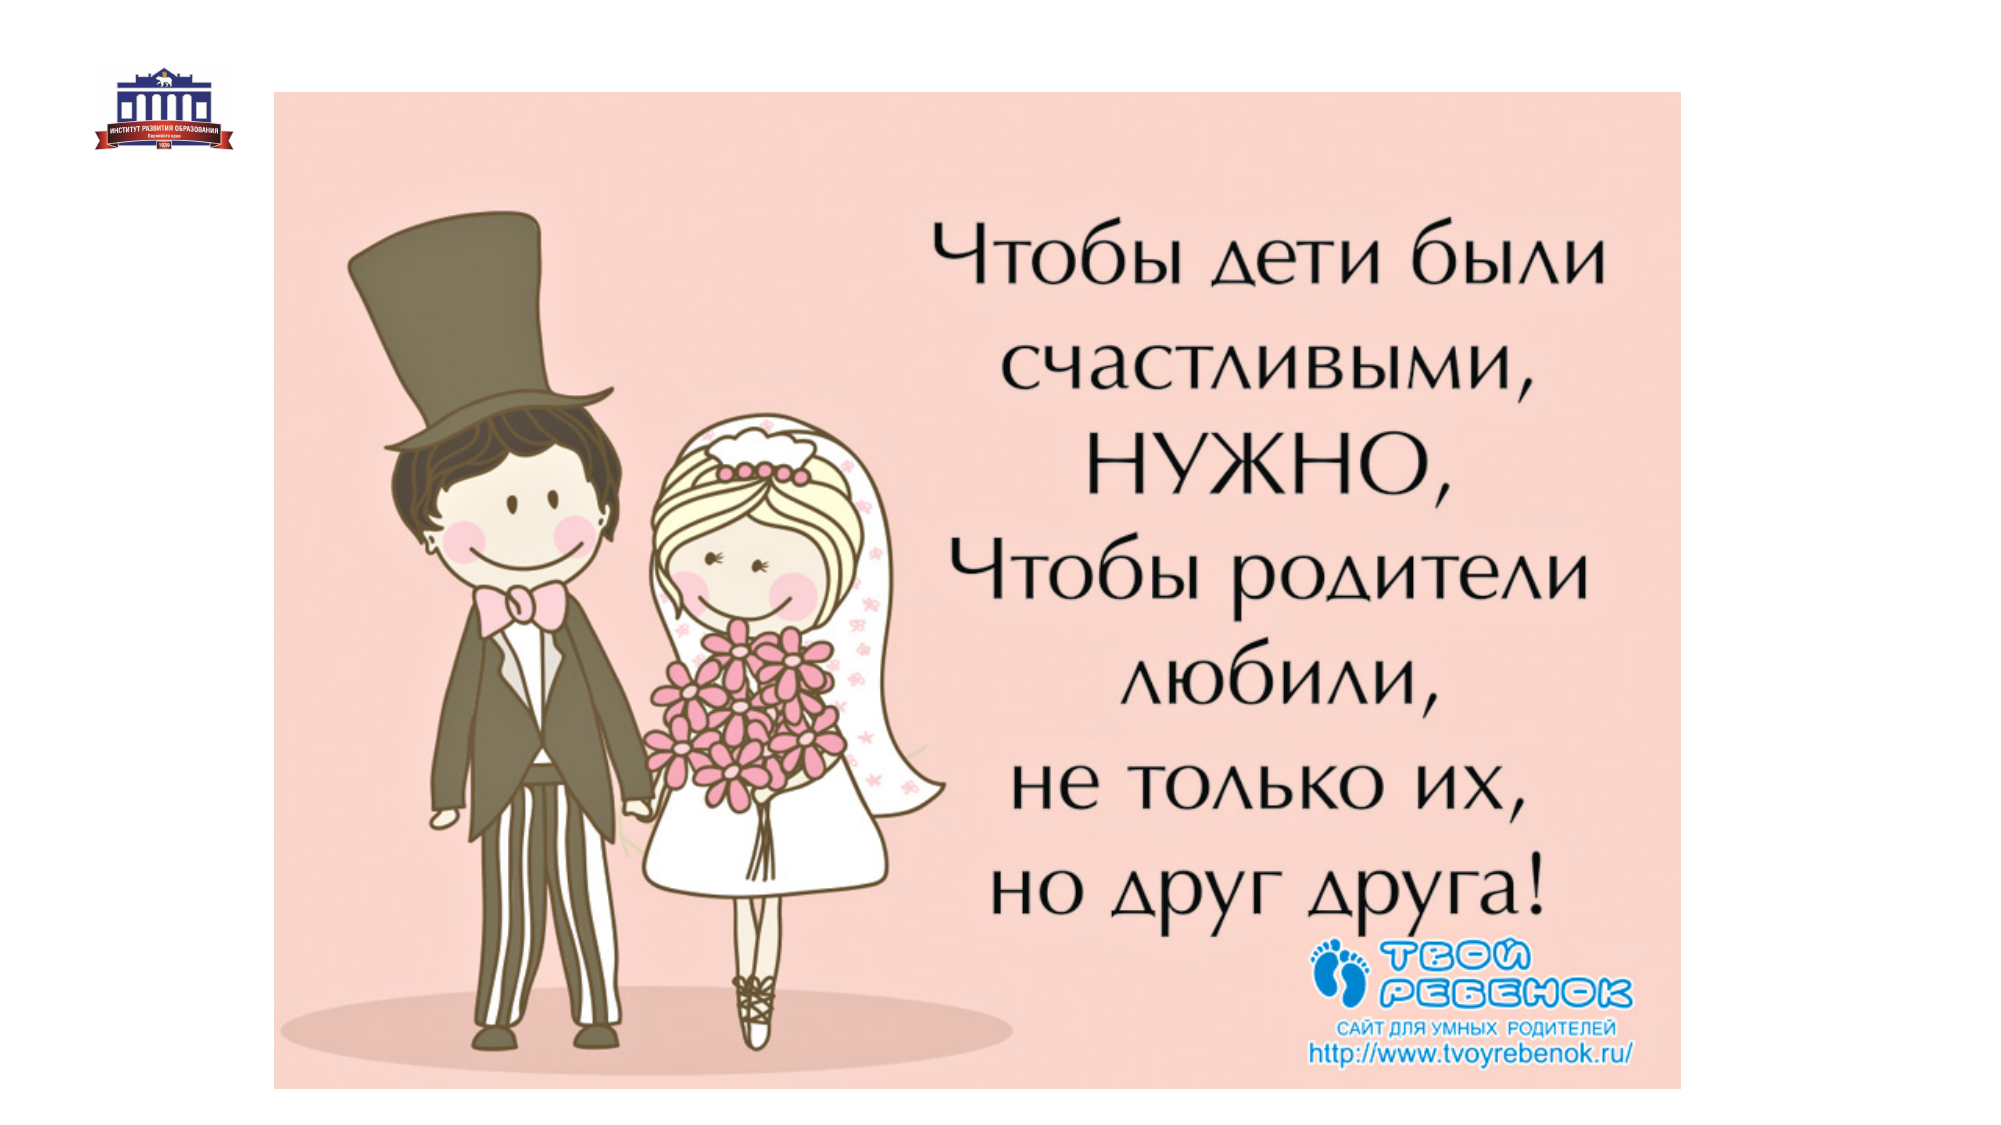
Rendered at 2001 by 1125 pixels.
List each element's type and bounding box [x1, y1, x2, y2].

picture [94, 67, 234, 150]
picture [274, 92, 1681, 1089]
